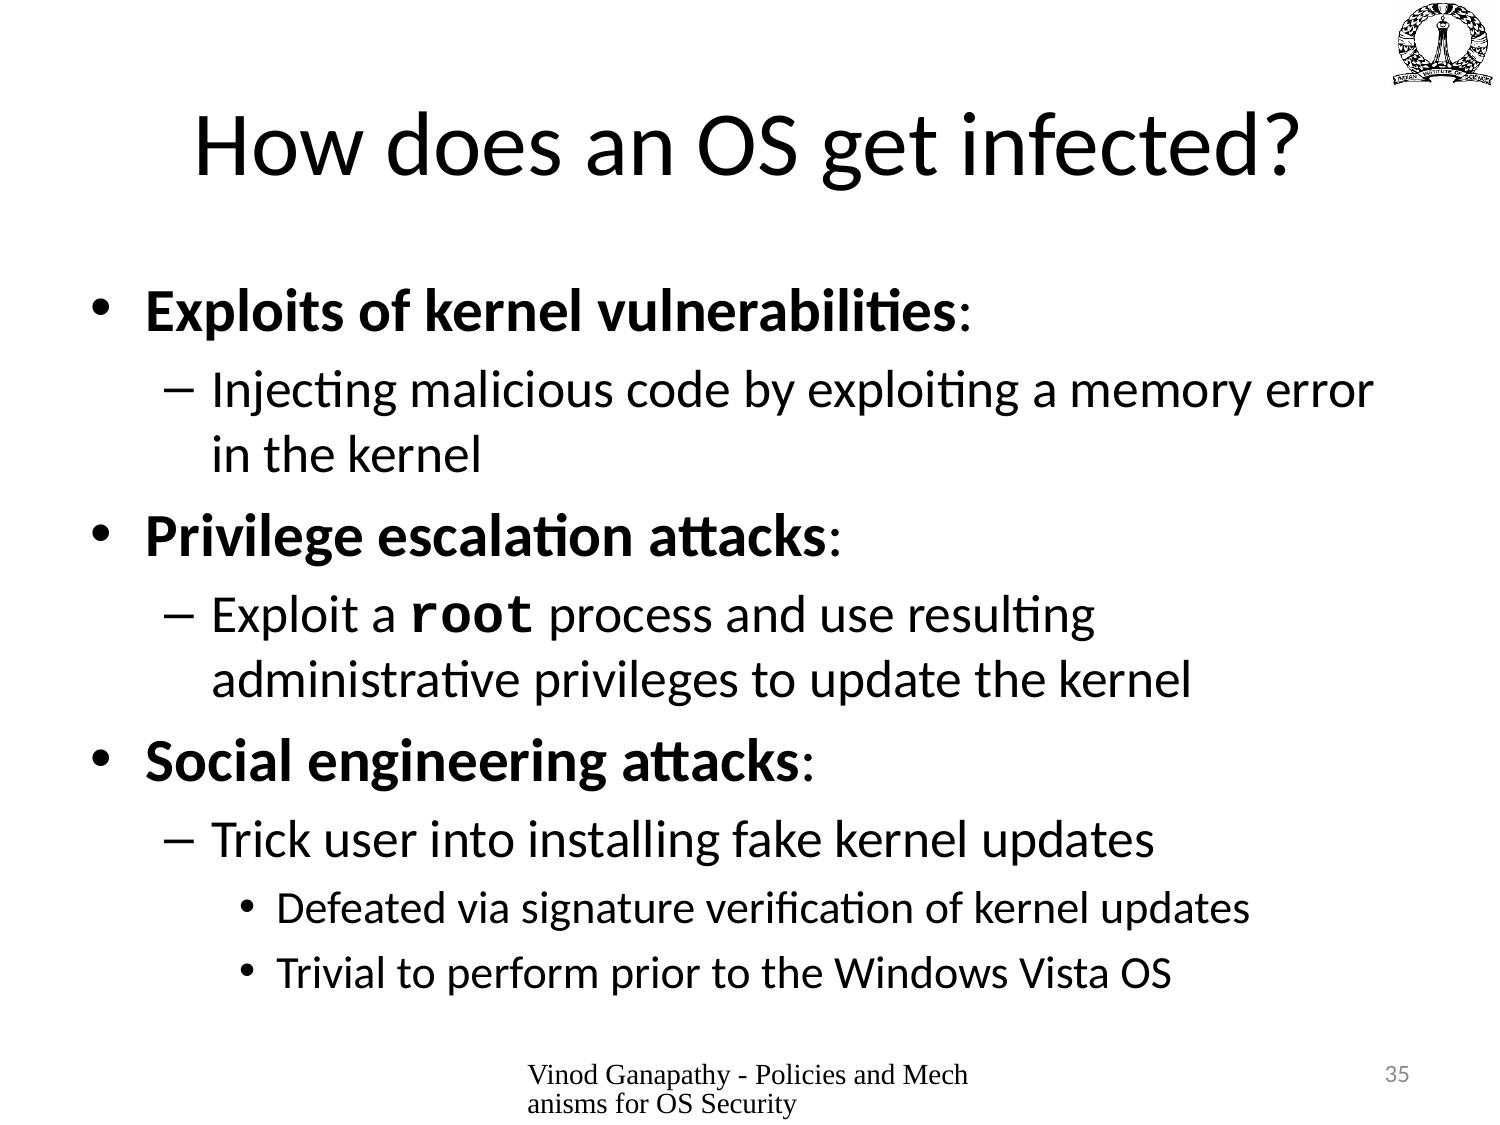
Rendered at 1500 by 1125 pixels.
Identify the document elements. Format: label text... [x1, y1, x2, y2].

title How does an OS get infected? [75, 45, 1425, 233]
slide_number 35 [1074, 1042, 1425, 1103]
footer Vinod Ganapathy - Policies and Mechanisms for OS Security [512, 1042, 988, 1103]
picture [1389, 0, 1495, 88]
list Exploits of kernel vulnerabilities: Injecting malicious code by exploiting a memory error in the kernel Privilege escalation attacks: Exploit a root process and use resulting administrative privileges to update the kernel Social engineering attacks: Trick user into installing fake kernel updates Defeated via signature verification of kernel updates Trivial to perform prior to the Windows Vista OS [75, 262, 1425, 1005]
